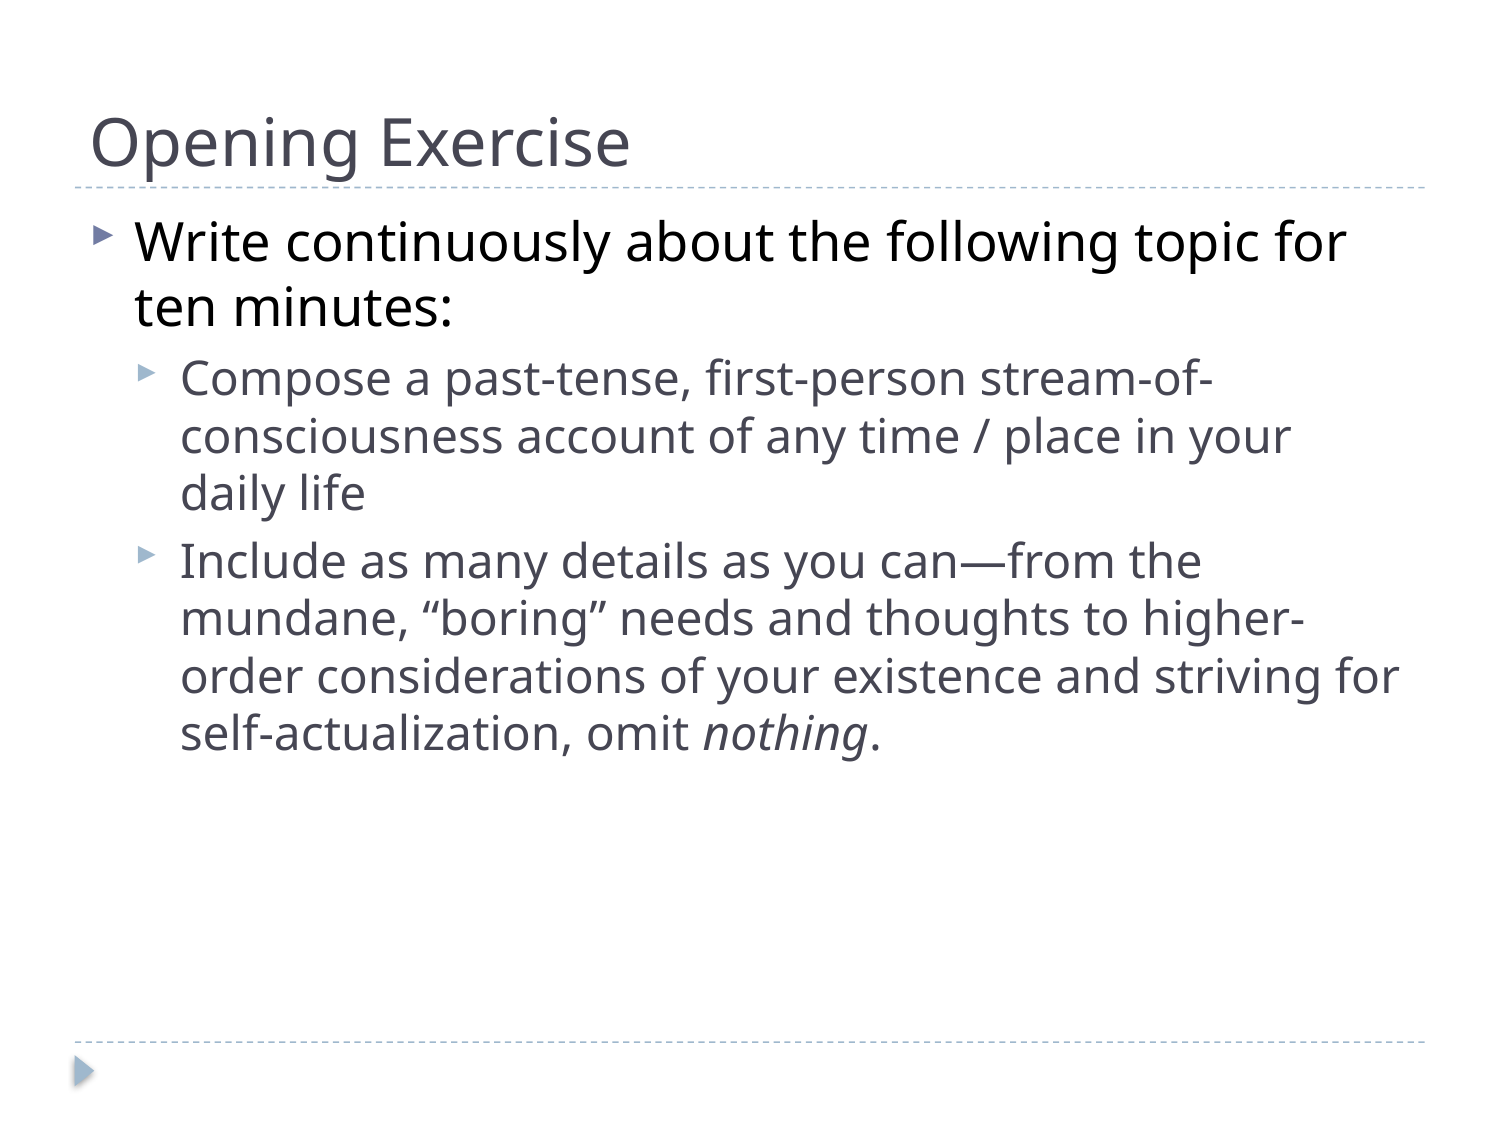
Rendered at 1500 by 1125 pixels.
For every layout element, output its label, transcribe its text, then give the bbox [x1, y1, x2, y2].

list Write continuously about the following topic for ten minutes: Compose a past-tense, first-person stream-of-consciousness account of any time / place in your daily life Include as many details as you can—from the mundane, “boring” needs and thoughts to higher-order considerations of your existence and striving for self-actualization, omit nothing. [75, 200, 1425, 1010]
title Opening Exercise [75, 24, 1425, 188]
